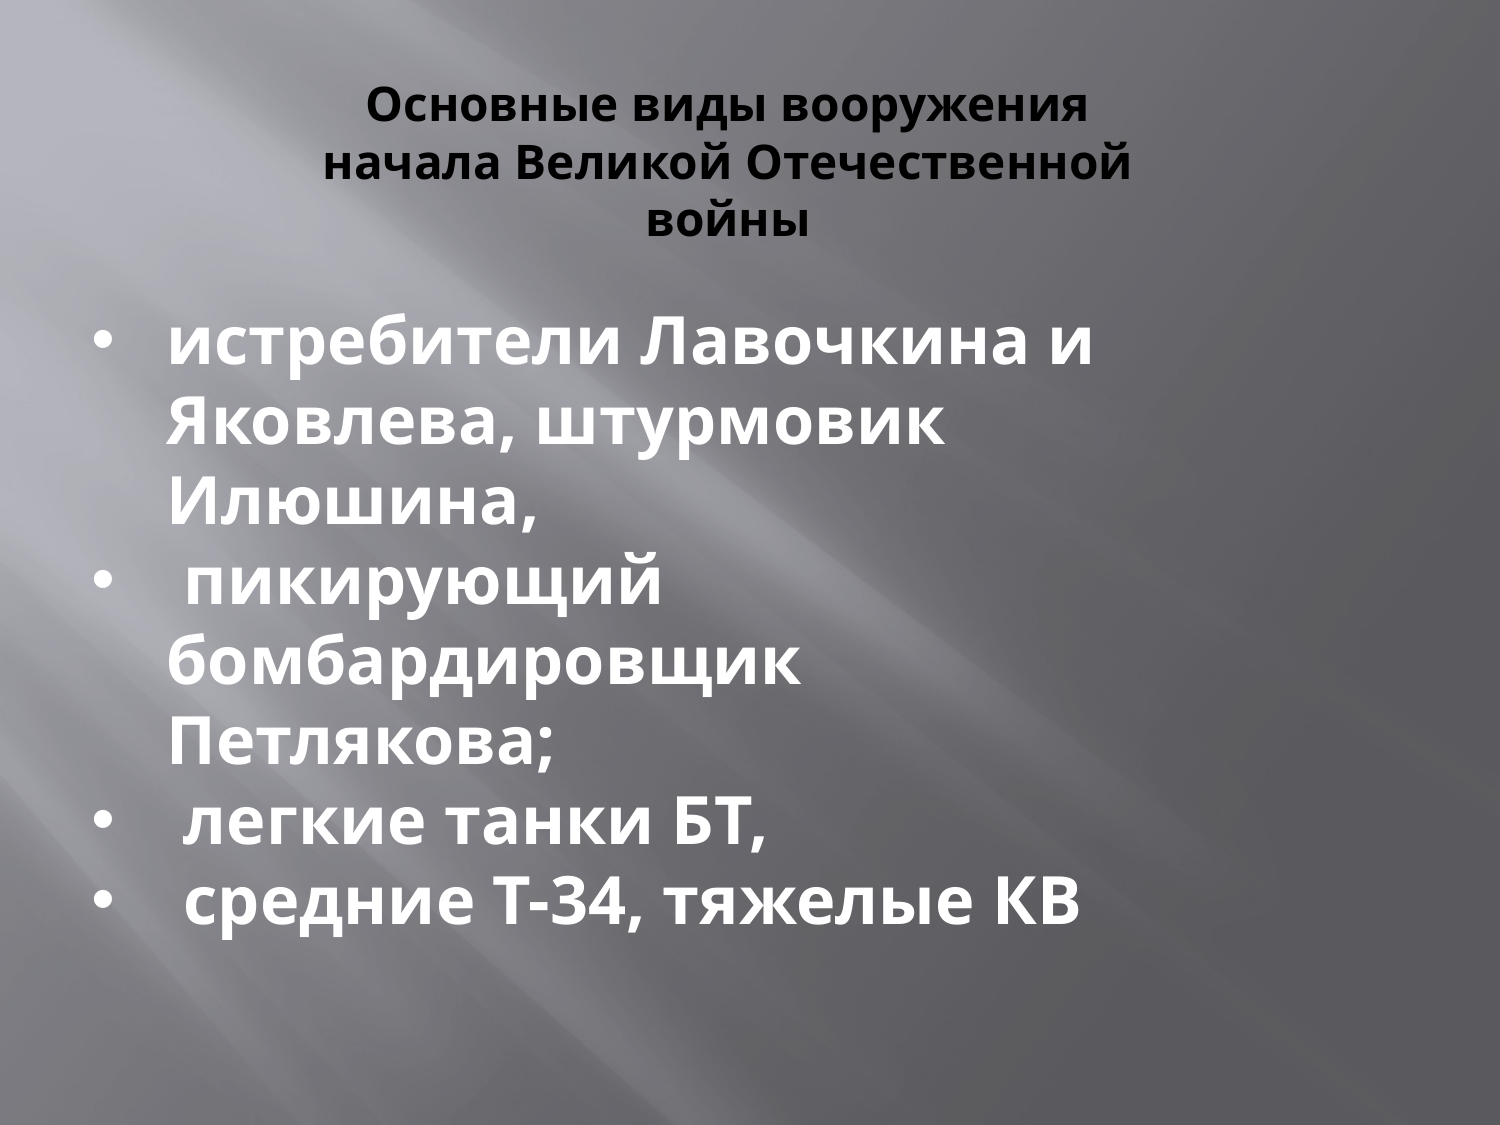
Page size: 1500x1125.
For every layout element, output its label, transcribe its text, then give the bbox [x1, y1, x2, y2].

text_box истребители Лавочкина и Яковлева, штурмовик Илюшина, пикирующий бомбардировщик Петлякова; легкие танки БТ, средние Т-34, тяжелые КВ [76, 290, 1125, 946]
title Основные виды вооружения начала Великой Отечественной войны [53, 66, 1404, 254]
